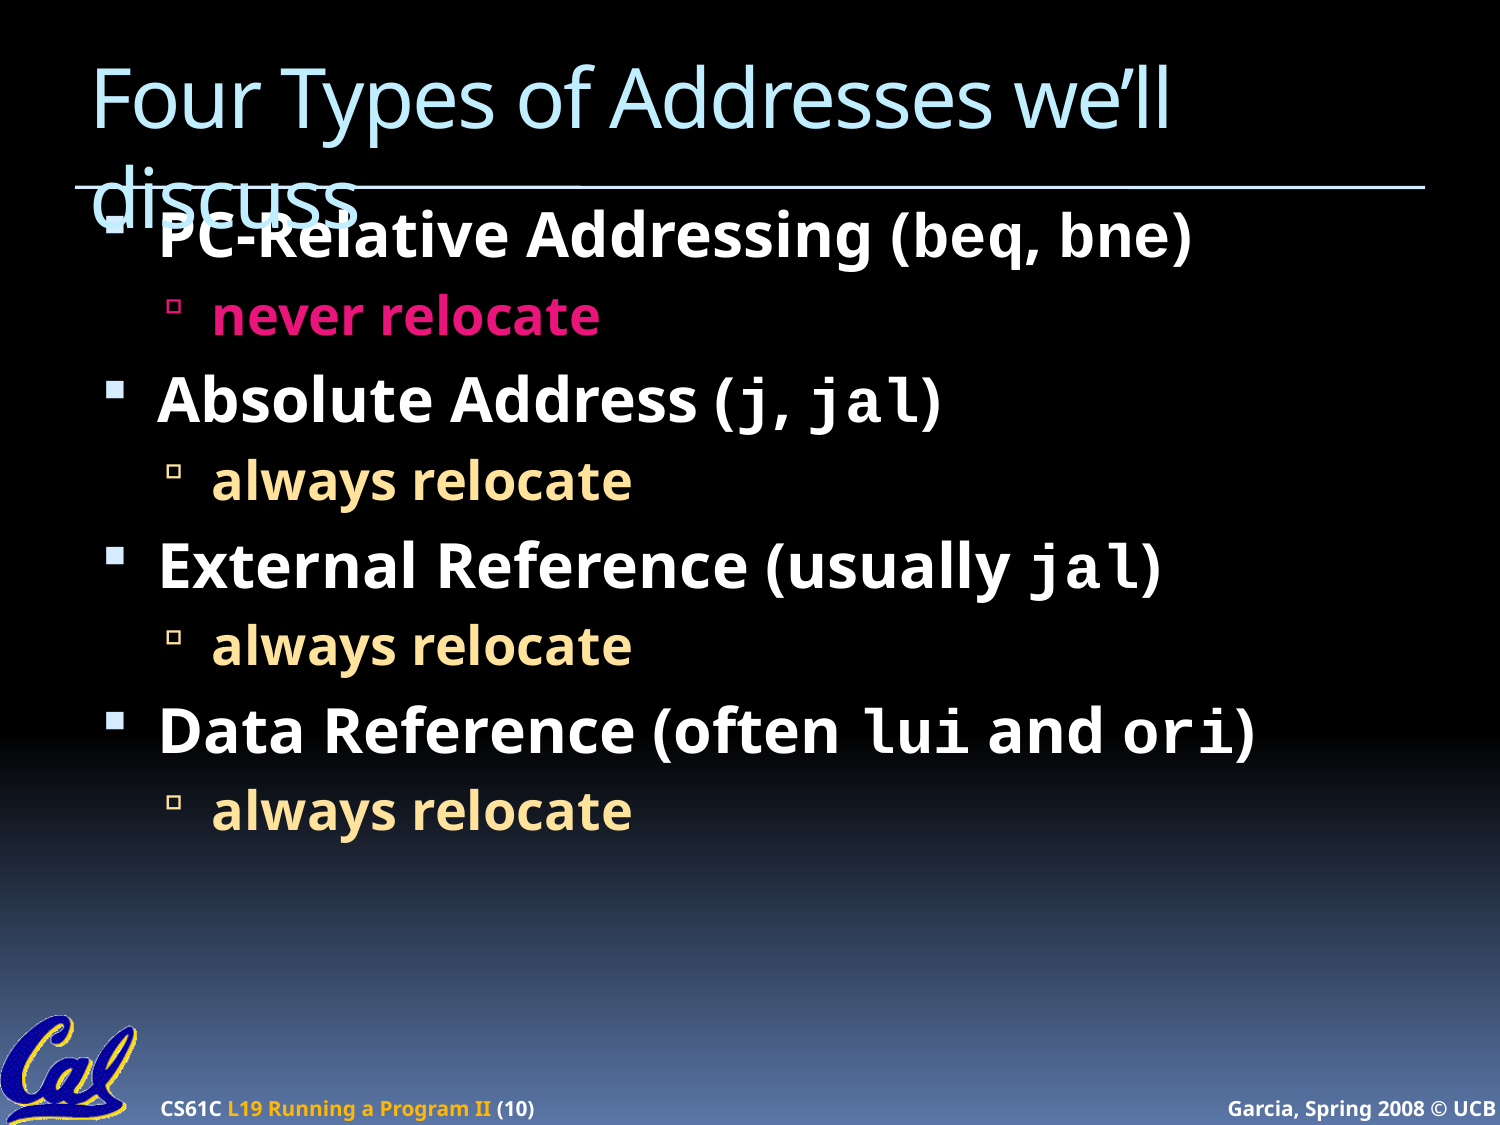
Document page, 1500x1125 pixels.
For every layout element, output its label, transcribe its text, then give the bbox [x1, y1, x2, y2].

title Four Types of Addresses we’ll discuss [75, 37, 1425, 188]
list PC-Relative Addressing (beq, bne) never relocate Absolute Address (j, jal) always relocate External Reference (usually jal) always relocate Data Reference (often lui and ori) always relocate [74, 187, 1426, 832]
picture [0, 1015, 140, 1125]
